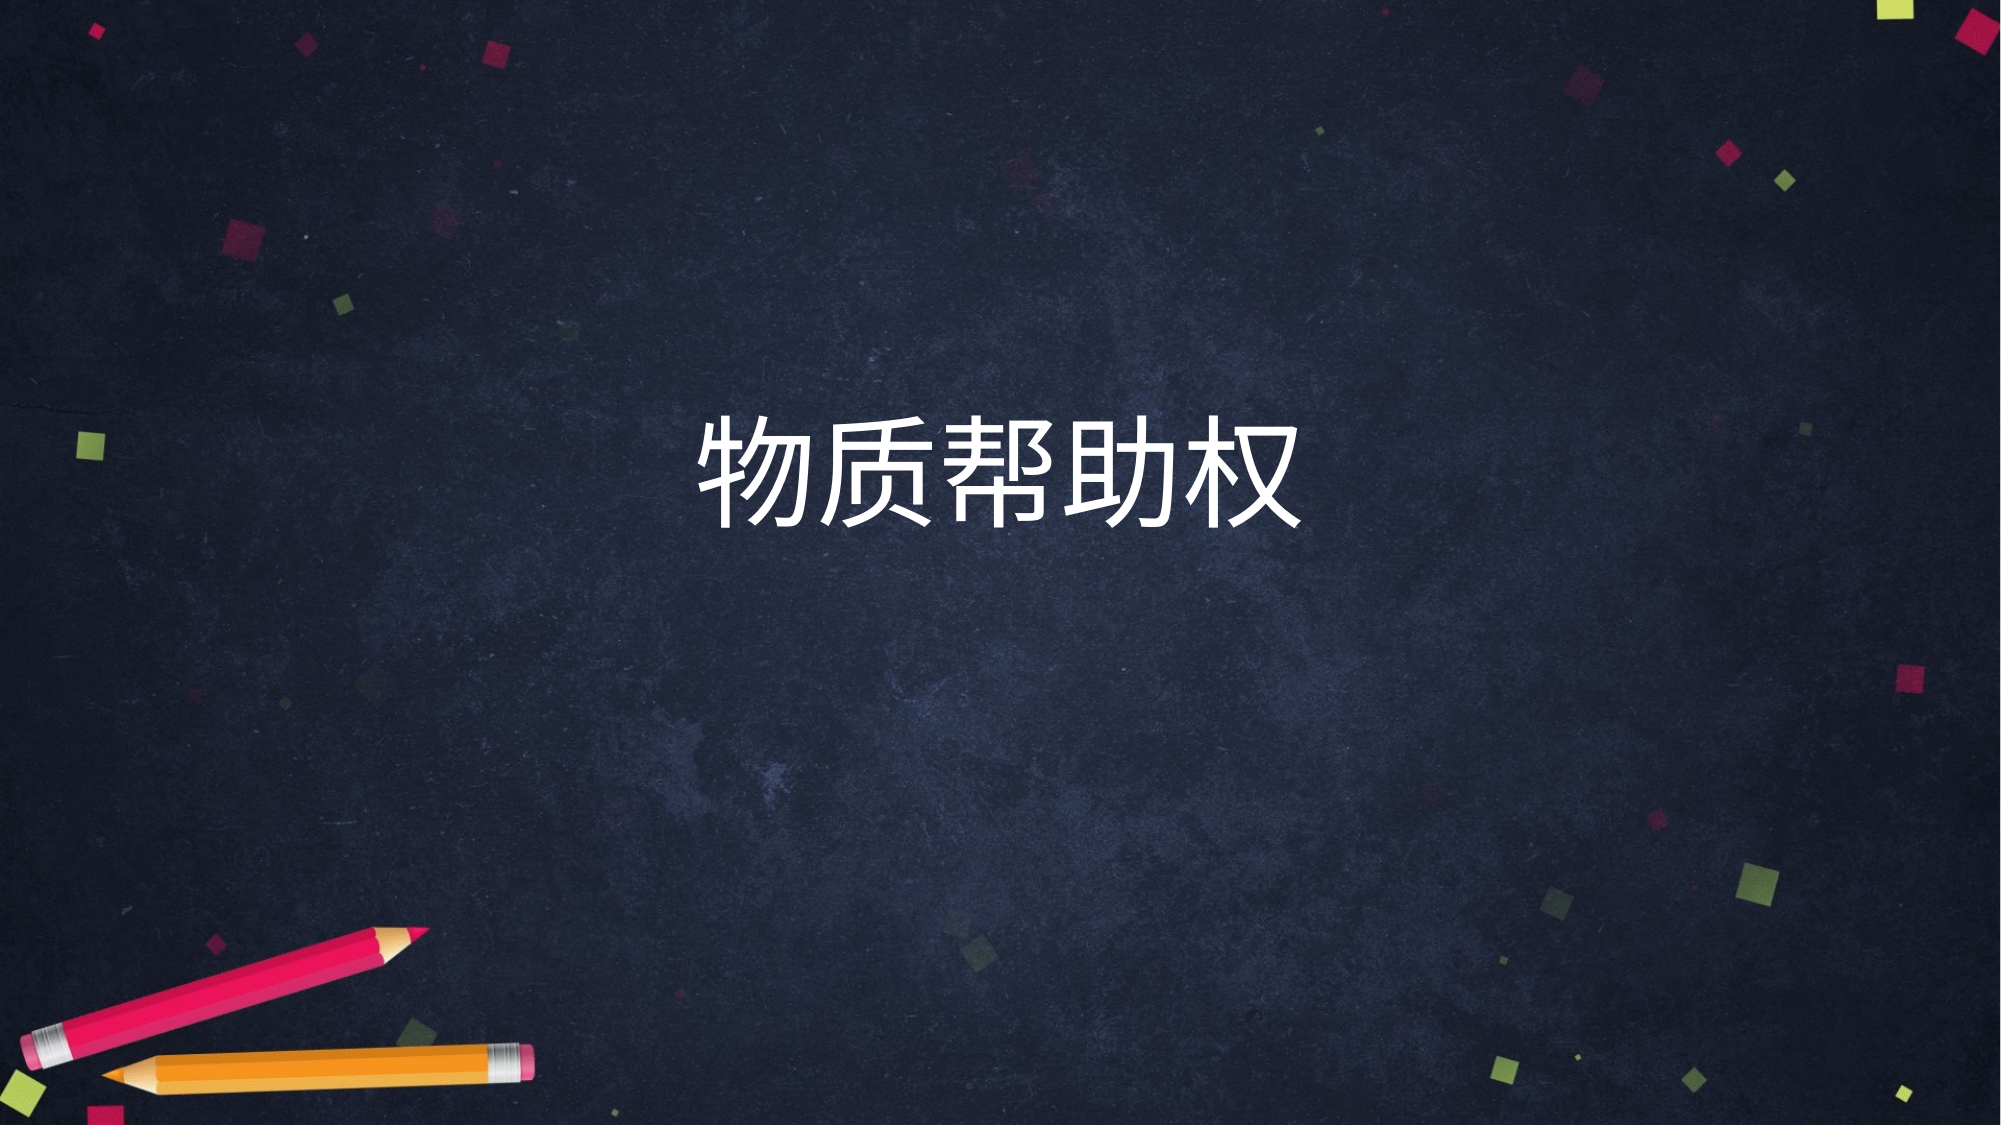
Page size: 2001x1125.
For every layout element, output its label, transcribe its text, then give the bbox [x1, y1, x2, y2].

title 物质帮助权 [150, 349, 1850, 591]
picture [0, 0, 2001, 1125]
